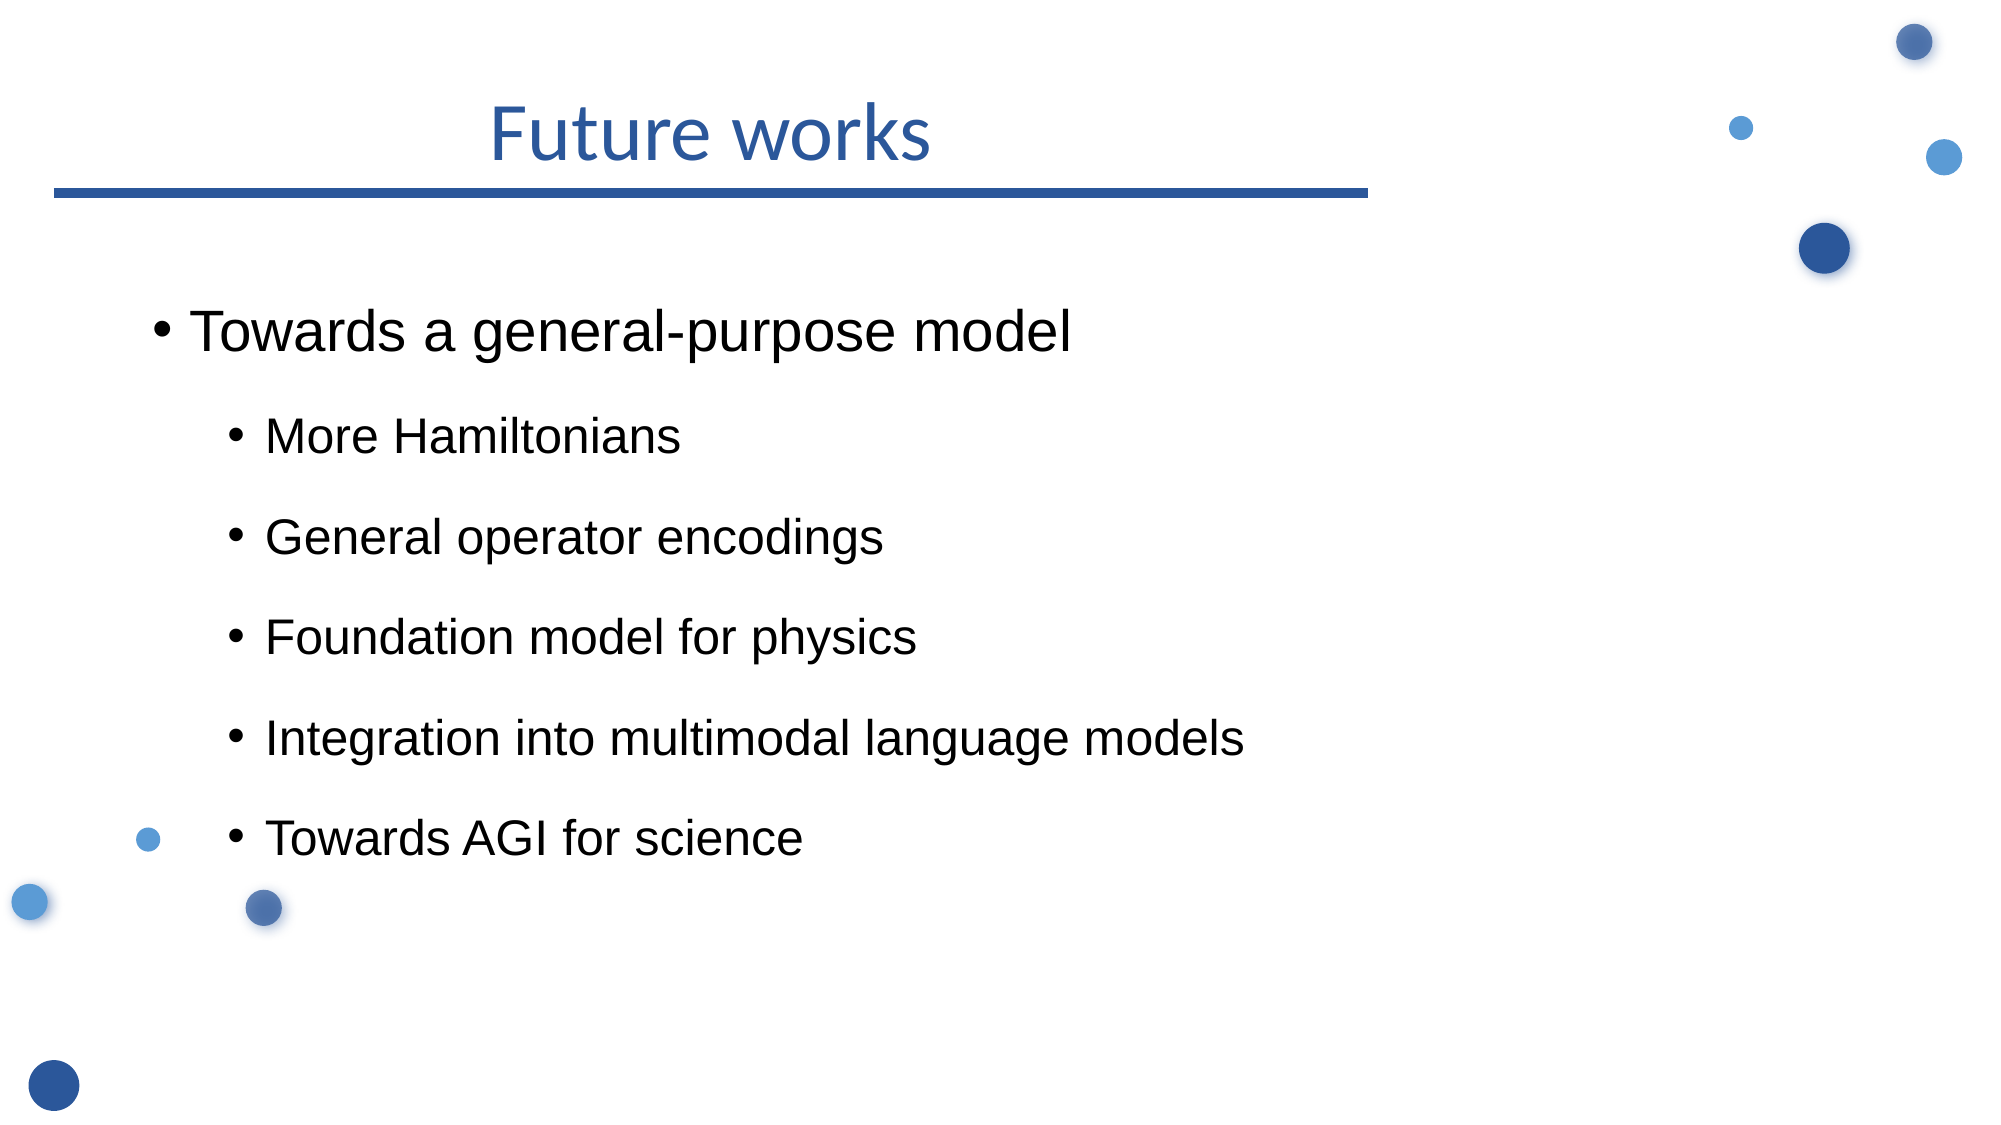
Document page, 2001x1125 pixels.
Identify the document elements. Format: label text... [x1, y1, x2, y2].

text_box [1797, 221, 1851, 251]
text_box [10, 882, 49, 922]
list Towards a general-purpose model More Hamiltonians General operator encodings Foundation model for physics Integration into multimodal language models Towards AGI for science [137, 251, 1863, 1061]
text_box Future works [53, 69, 1369, 185]
text_box [1727, 114, 1755, 142]
text_box [1895, 22, 1934, 62]
text_box [1924, 138, 1964, 177]
text_box [135, 826, 162, 853]
text_box [244, 888, 283, 928]
text_box [27, 1059, 81, 1112]
